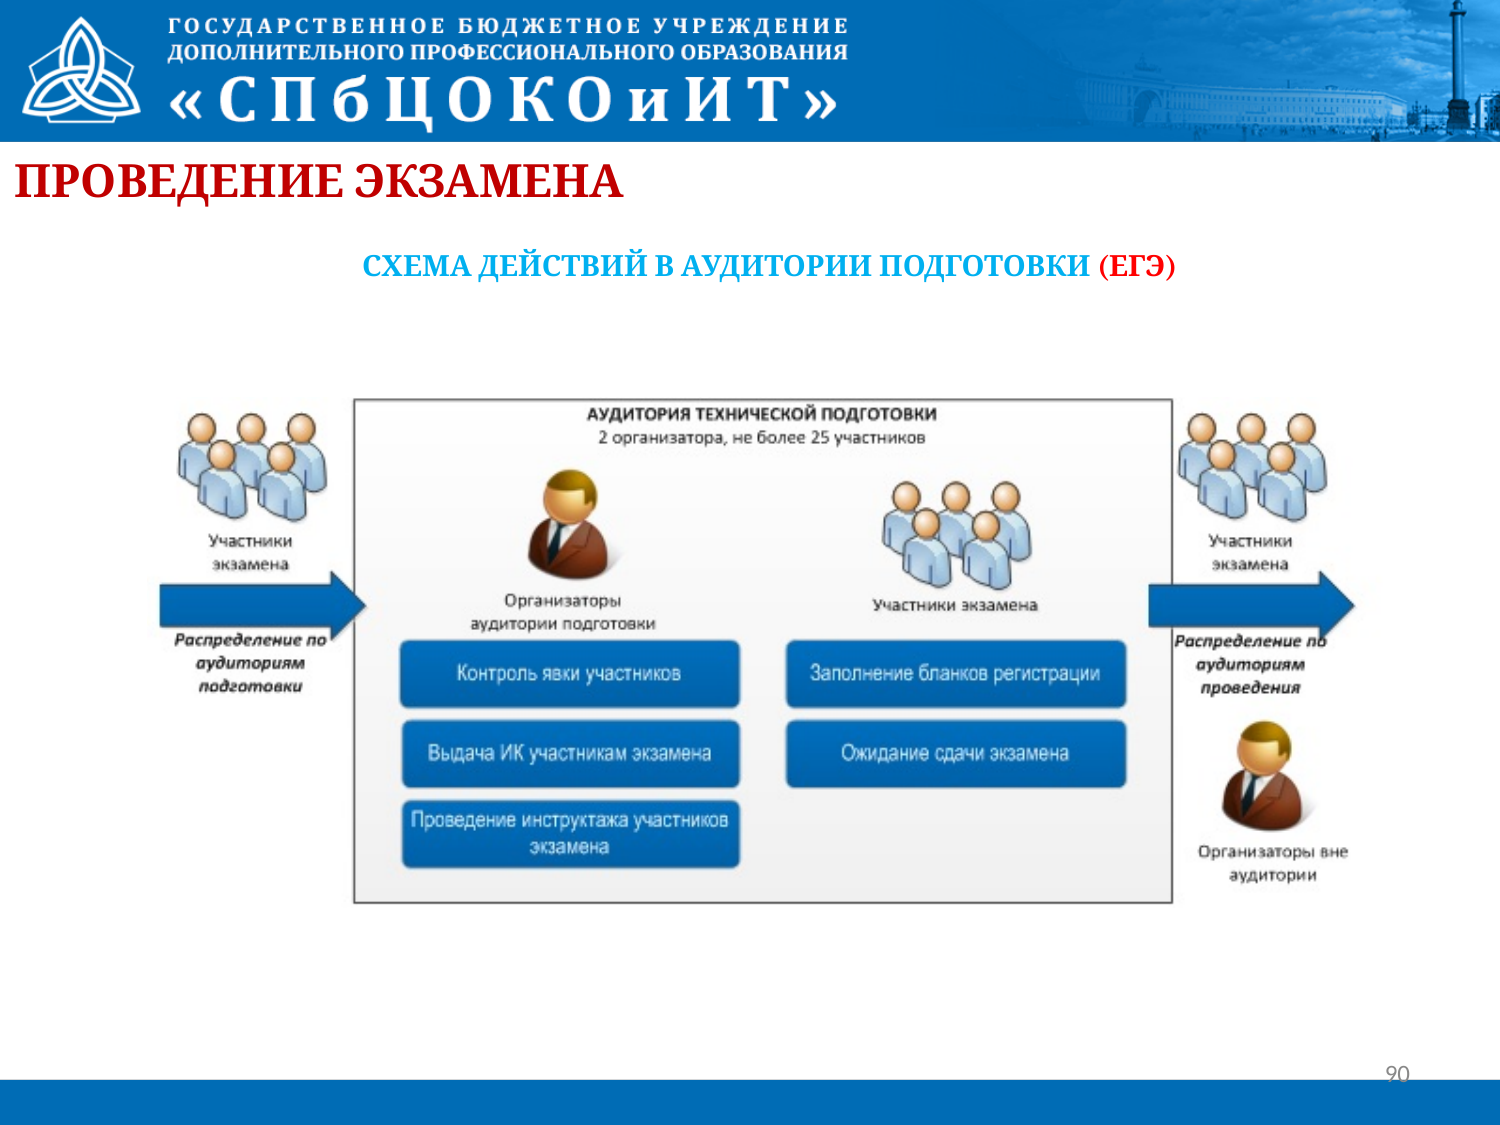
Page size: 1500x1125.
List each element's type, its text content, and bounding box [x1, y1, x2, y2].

text_box СХЕМА ДЕЙСТВИЙ В АУДИТОРИИ ПОДГОТОВКИ (ЕГЭ) [19, 239, 1500, 290]
picture [0, 0, 1500, 144]
picture [0, 214, 1500, 1125]
text_box проведение экзамена [0, 144, 1500, 214]
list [147, 396, 1385, 909]
text_box 90 [1074, 1042, 1425, 1103]
